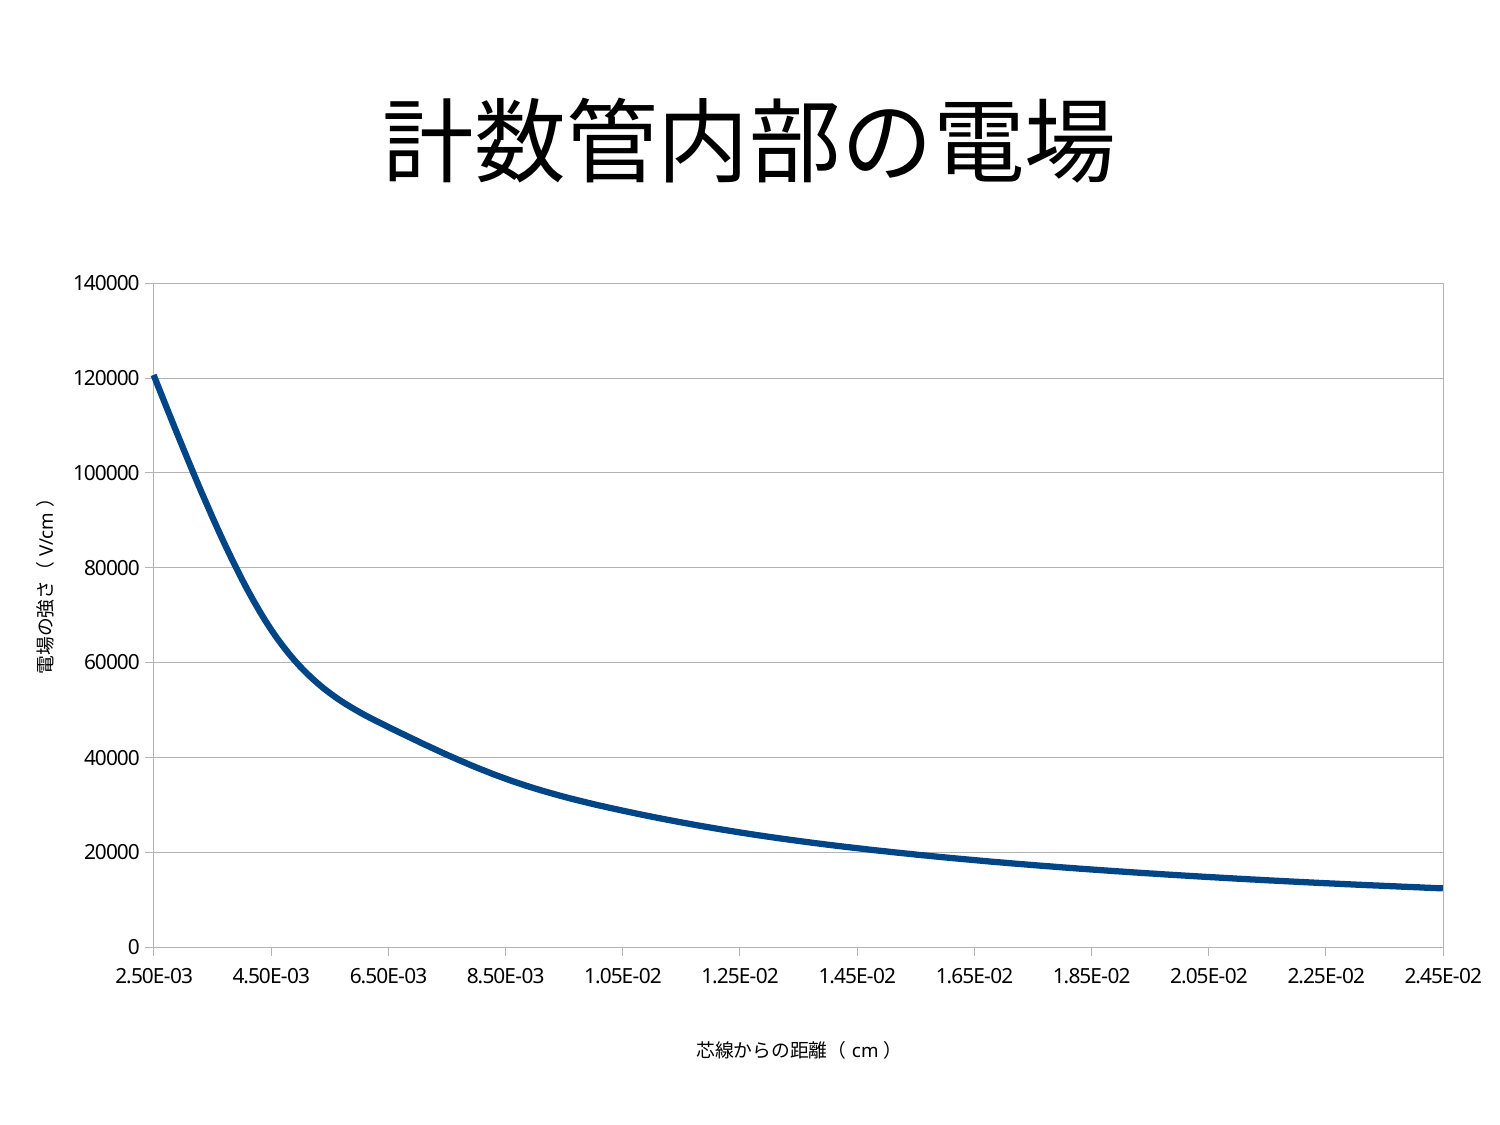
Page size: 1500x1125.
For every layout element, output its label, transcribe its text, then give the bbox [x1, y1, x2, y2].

title 計数管内部の電場 [75, 45, 1425, 220]
chart [0, 222, 1500, 1125]
